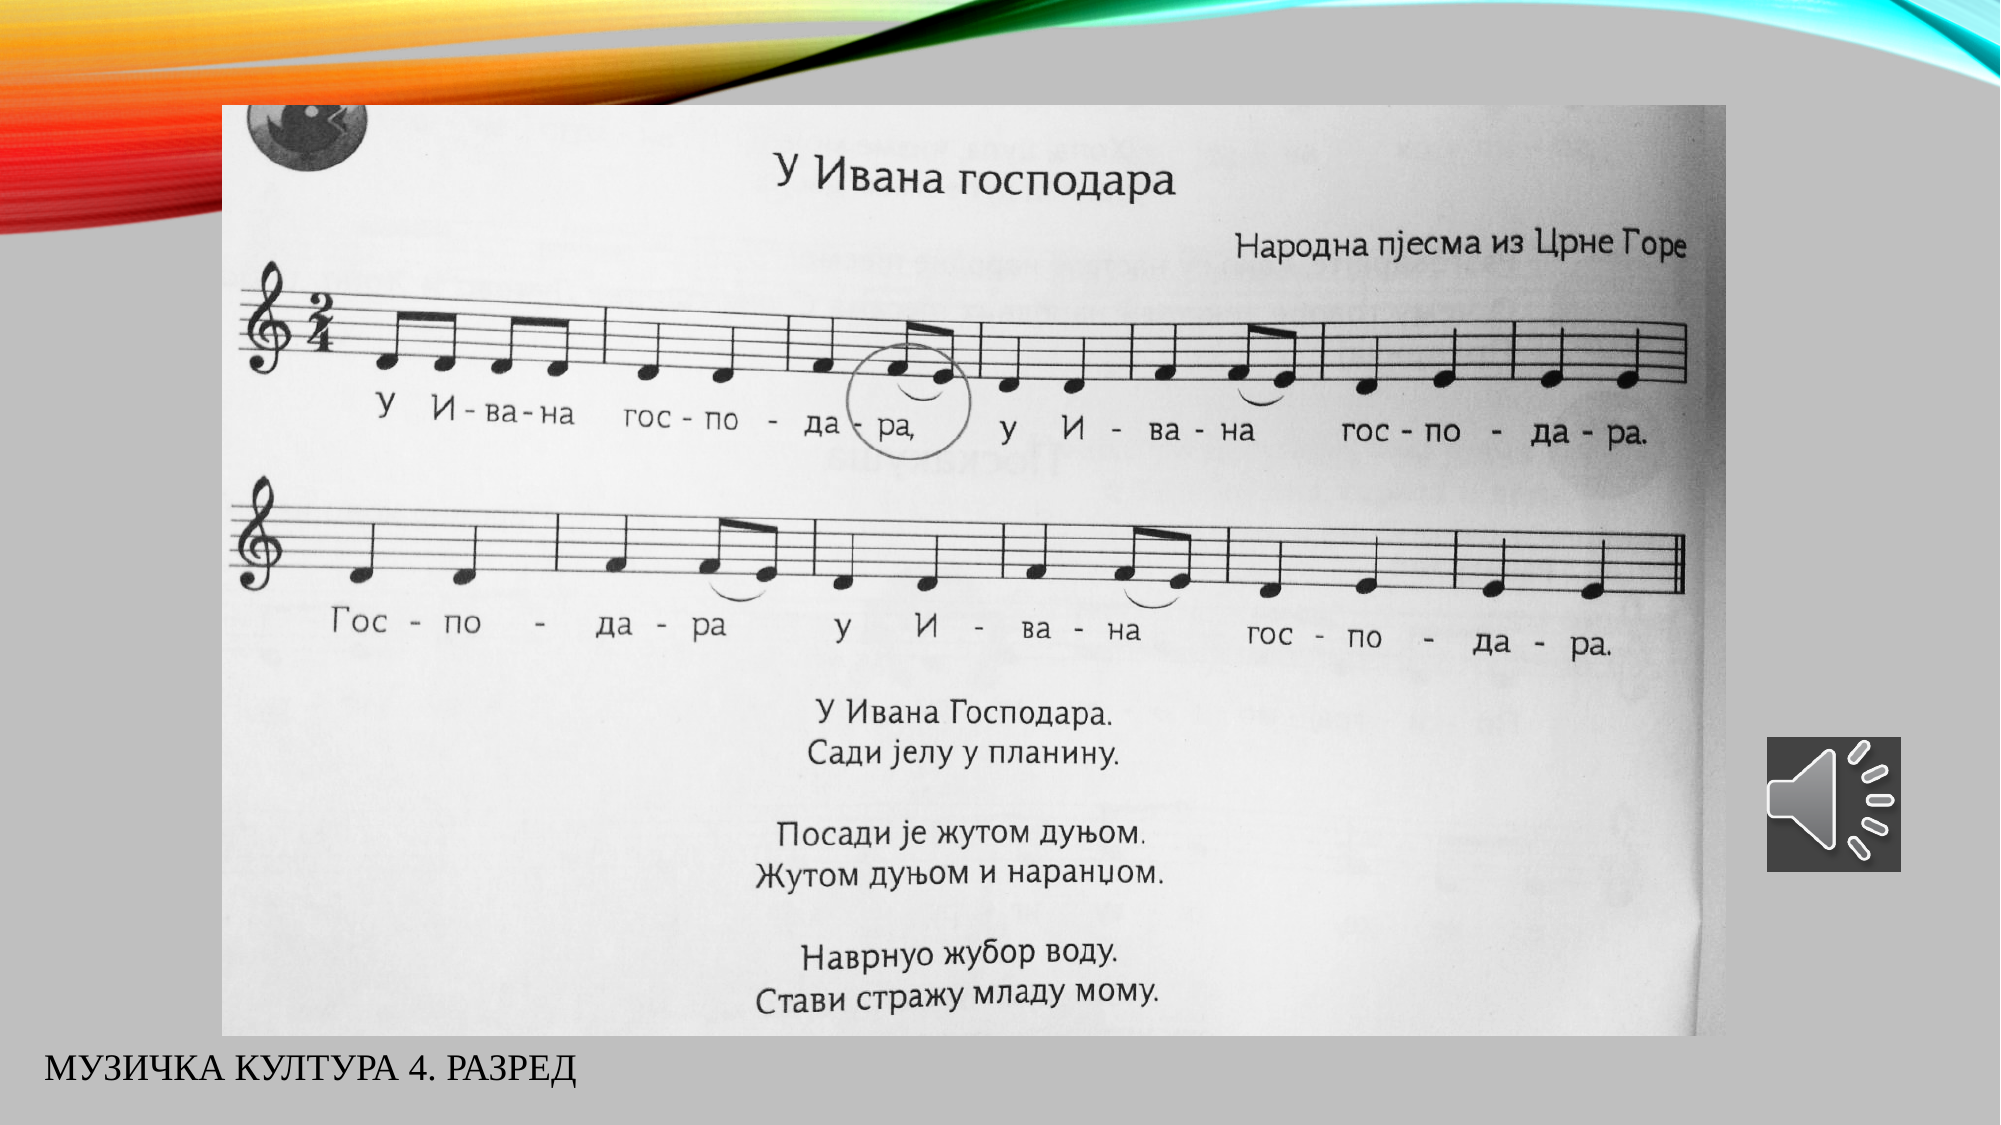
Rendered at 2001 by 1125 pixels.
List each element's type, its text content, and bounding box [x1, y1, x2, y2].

picture [1765, 735, 1903, 873]
picture [0, 0, 2000, 1036]
text_box МУЗИЧКА КУЛТУРА 4. РАЗРЕД [29, 1035, 621, 1095]
